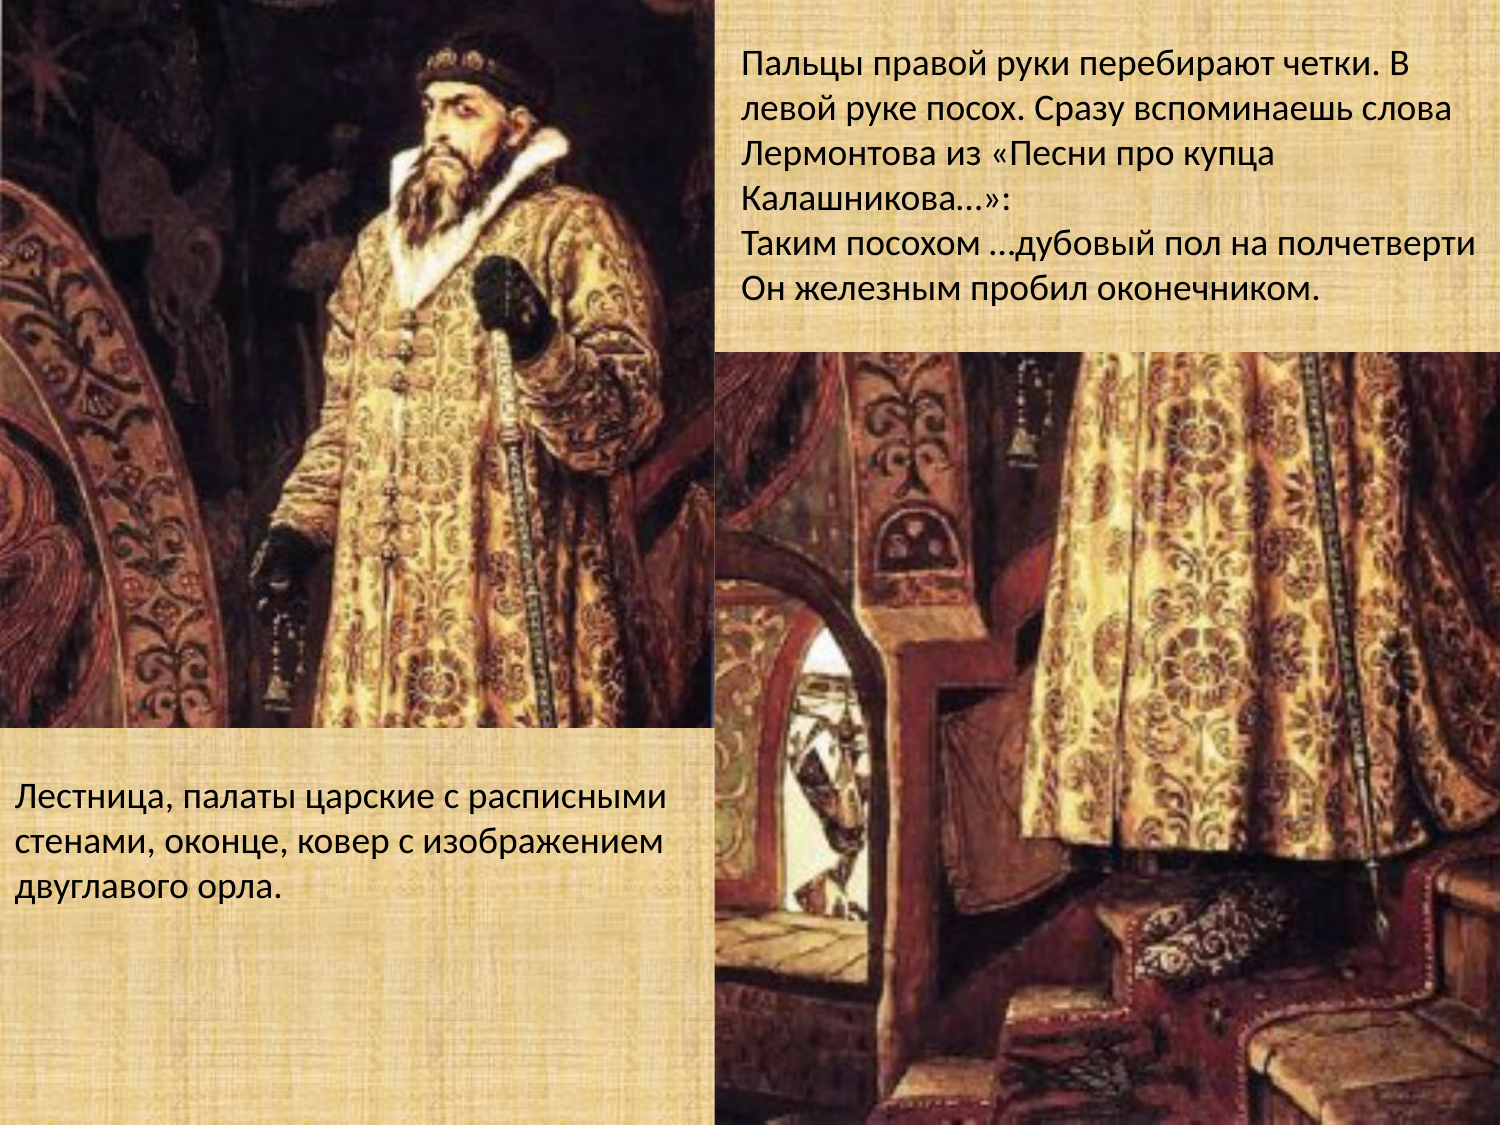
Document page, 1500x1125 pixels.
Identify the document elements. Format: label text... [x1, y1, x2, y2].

picture [0, 0, 1500, 1125]
text_box Лестница, палаты царские с расписными стенами, оконце, ковер с изображением двуглавого орла. [0, 763, 703, 913]
text_box Пальцы правой руки перебирают четки. В левой руке посох. Сразу вспоминаешь слова Лермонтова из «Песни про купца Калашникова…»: Таким посохом …дубовый пол на полчетверти Он железным пробил оконечником. [726, 30, 1500, 316]
